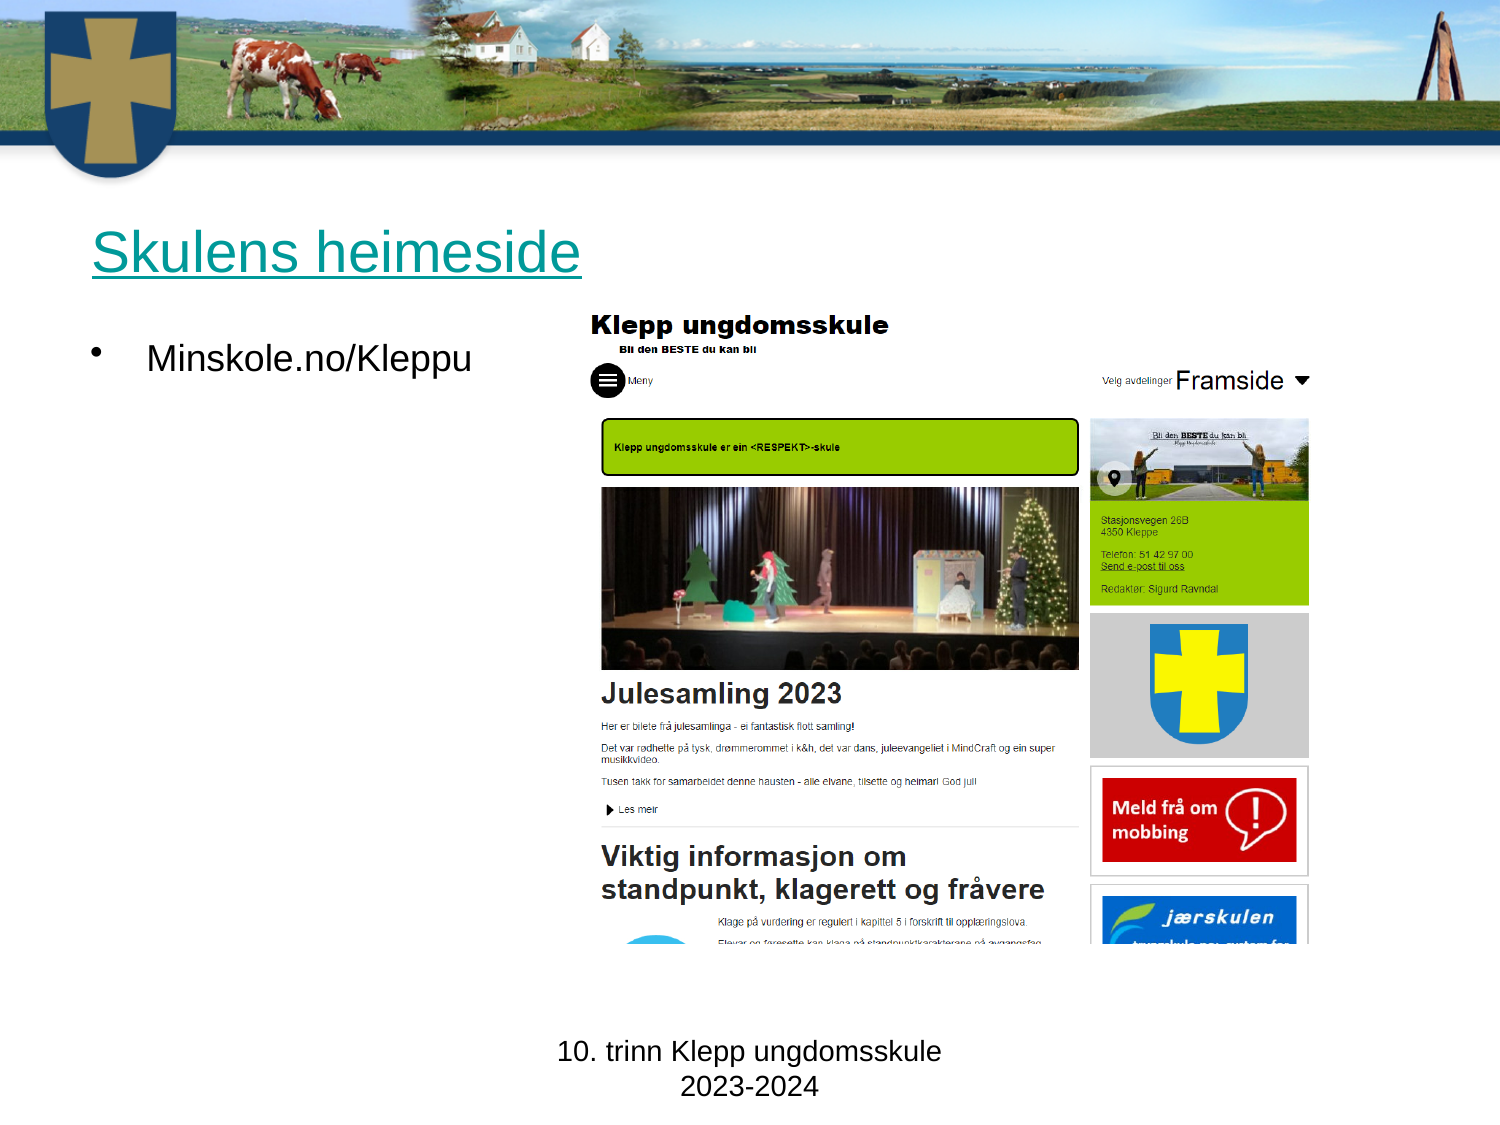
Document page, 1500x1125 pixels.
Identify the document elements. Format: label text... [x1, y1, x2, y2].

picture [0, 0, 1500, 1125]
title Skulens heimeside [76, 196, 1427, 303]
footer 10. trinn Klepp ungdomsskule 2023-2024 [512, 1024, 988, 1103]
list Minskole.no/Kleppu [75, 326, 1425, 1005]
